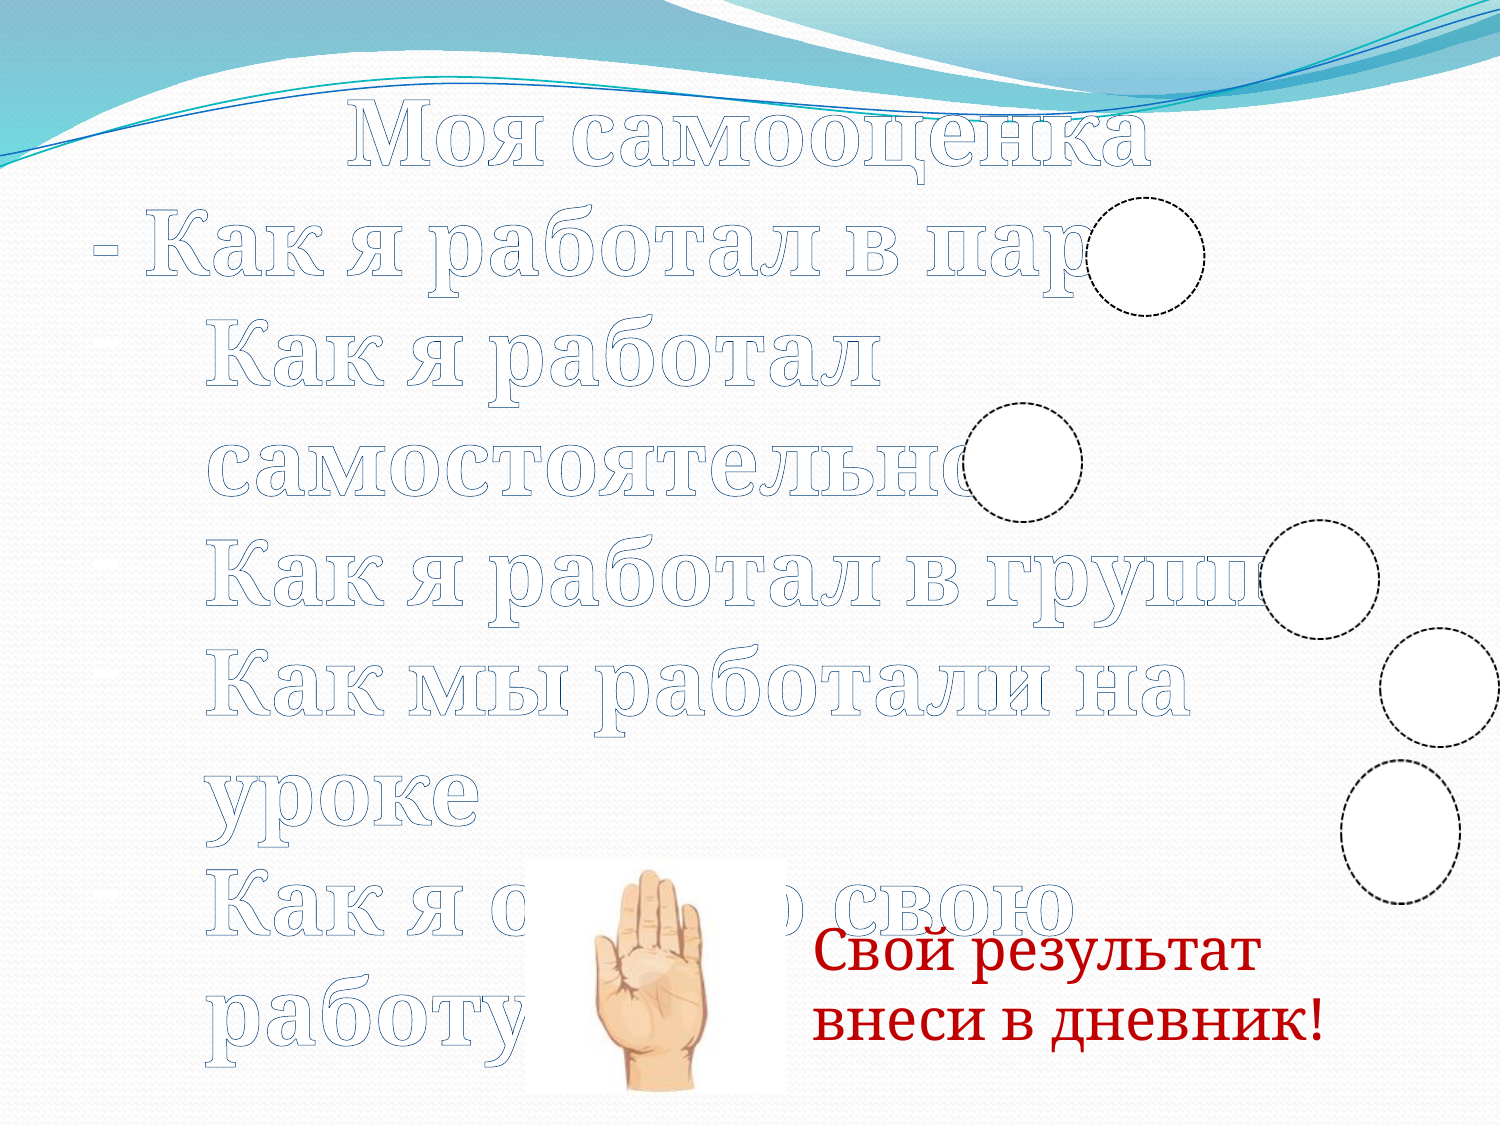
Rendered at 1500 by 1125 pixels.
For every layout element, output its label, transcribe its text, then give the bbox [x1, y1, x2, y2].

picture [1339, 759, 1461, 906]
picture [962, 402, 1083, 523]
text_box Свой результат внеси в дневник! [797, 905, 1401, 1060]
picture [525, 858, 786, 1095]
text_box Моя самооценка - Как я работал в паре Как я работал самостоятельно Как я работал в группе Как мы работали на уроке Как я оценю свою работу [76, 66, 1424, 1071]
text_box [1085, 196, 1206, 317]
picture [1259, 519, 1500, 748]
